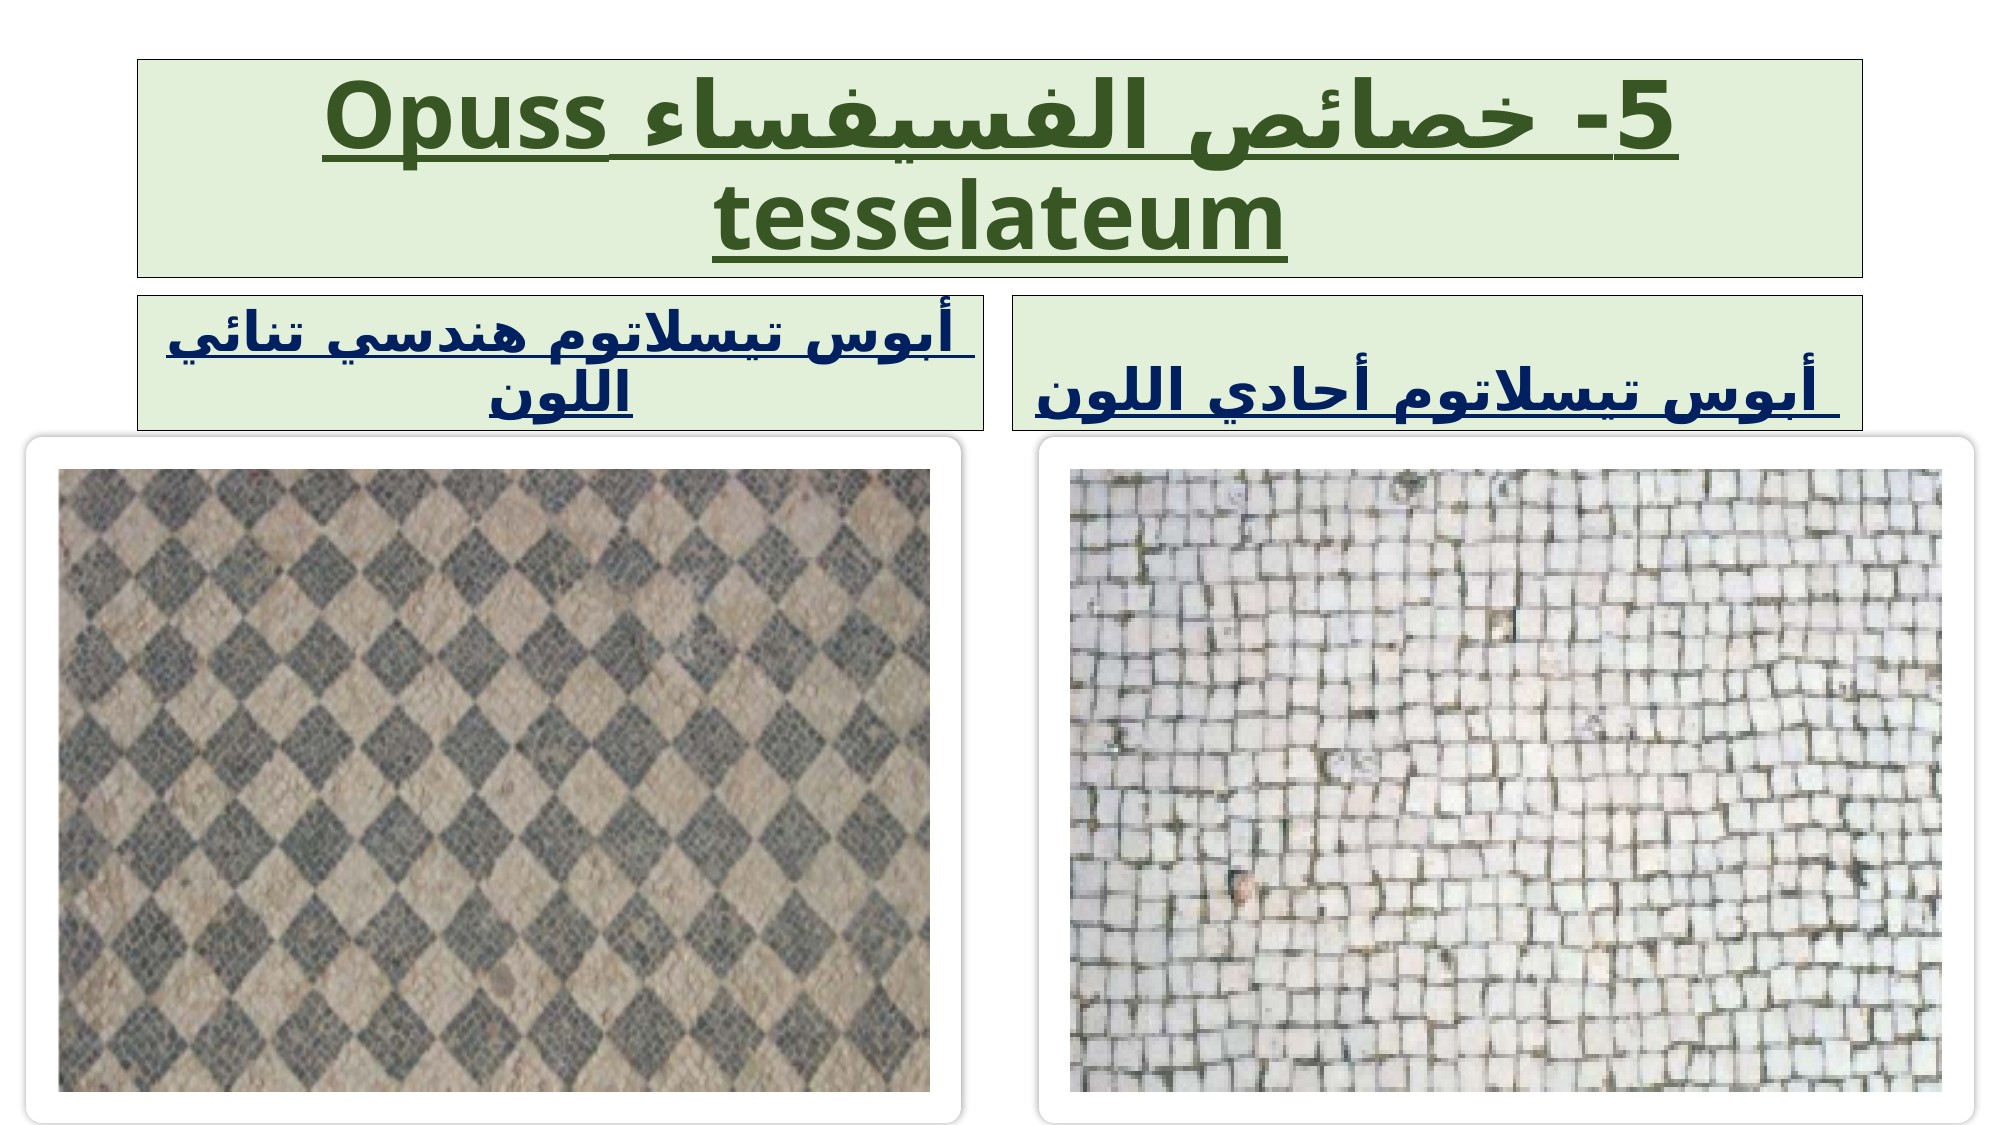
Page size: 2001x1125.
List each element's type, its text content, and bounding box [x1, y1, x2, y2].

title 5- خصائص الفسيفساء Opuss tesselateum [137, 59, 1863, 278]
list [1069, 468, 1943, 1092]
list أبوس تيسلاتوم أحادي اللون [1012, 295, 1863, 431]
list أبوس تيسلاتوم هندسي تنائي اللون [137, 295, 984, 431]
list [57, 468, 930, 1092]
